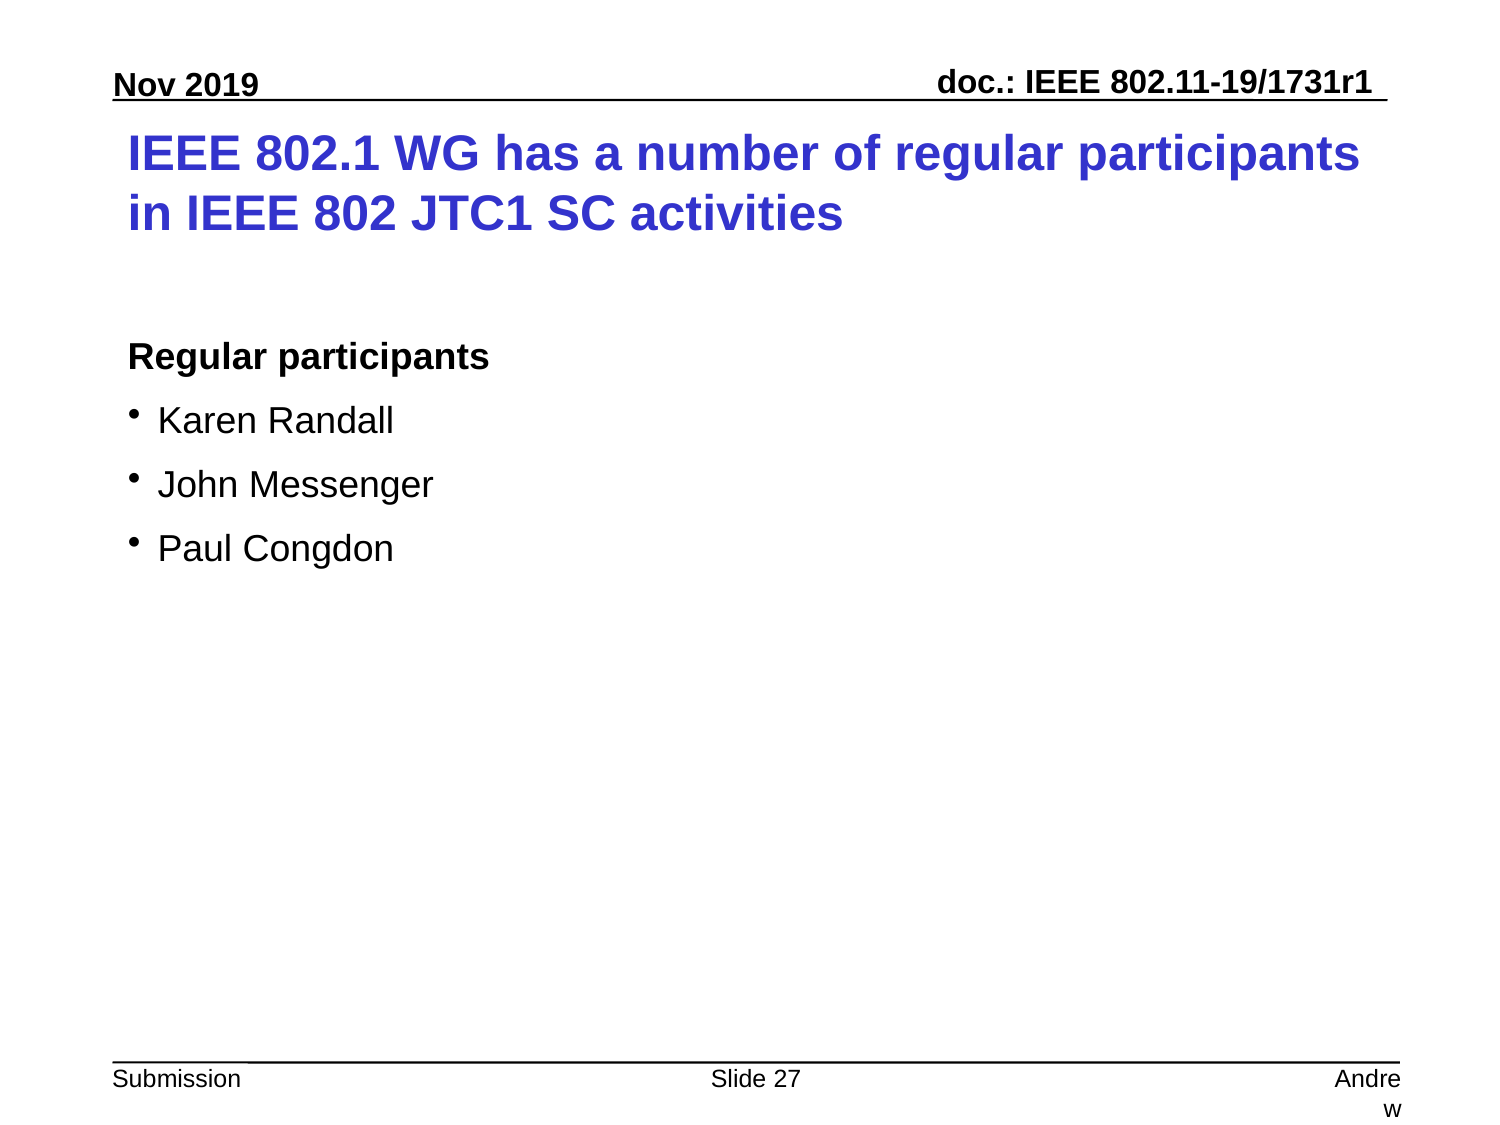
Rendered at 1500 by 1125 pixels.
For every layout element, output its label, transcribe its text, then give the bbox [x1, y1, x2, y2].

footer Andrew Myles, Cisco [1320, 1061, 1402, 1093]
slide_number Slide 27 [709, 1061, 803, 1093]
title IEEE 802.1 WG has a number of regular participants in IEEE 802 JTC1 SC activities [112, 112, 1388, 288]
list Regular participants Karen Randall John Messenger Paul Congdon [112, 324, 1388, 1000]
